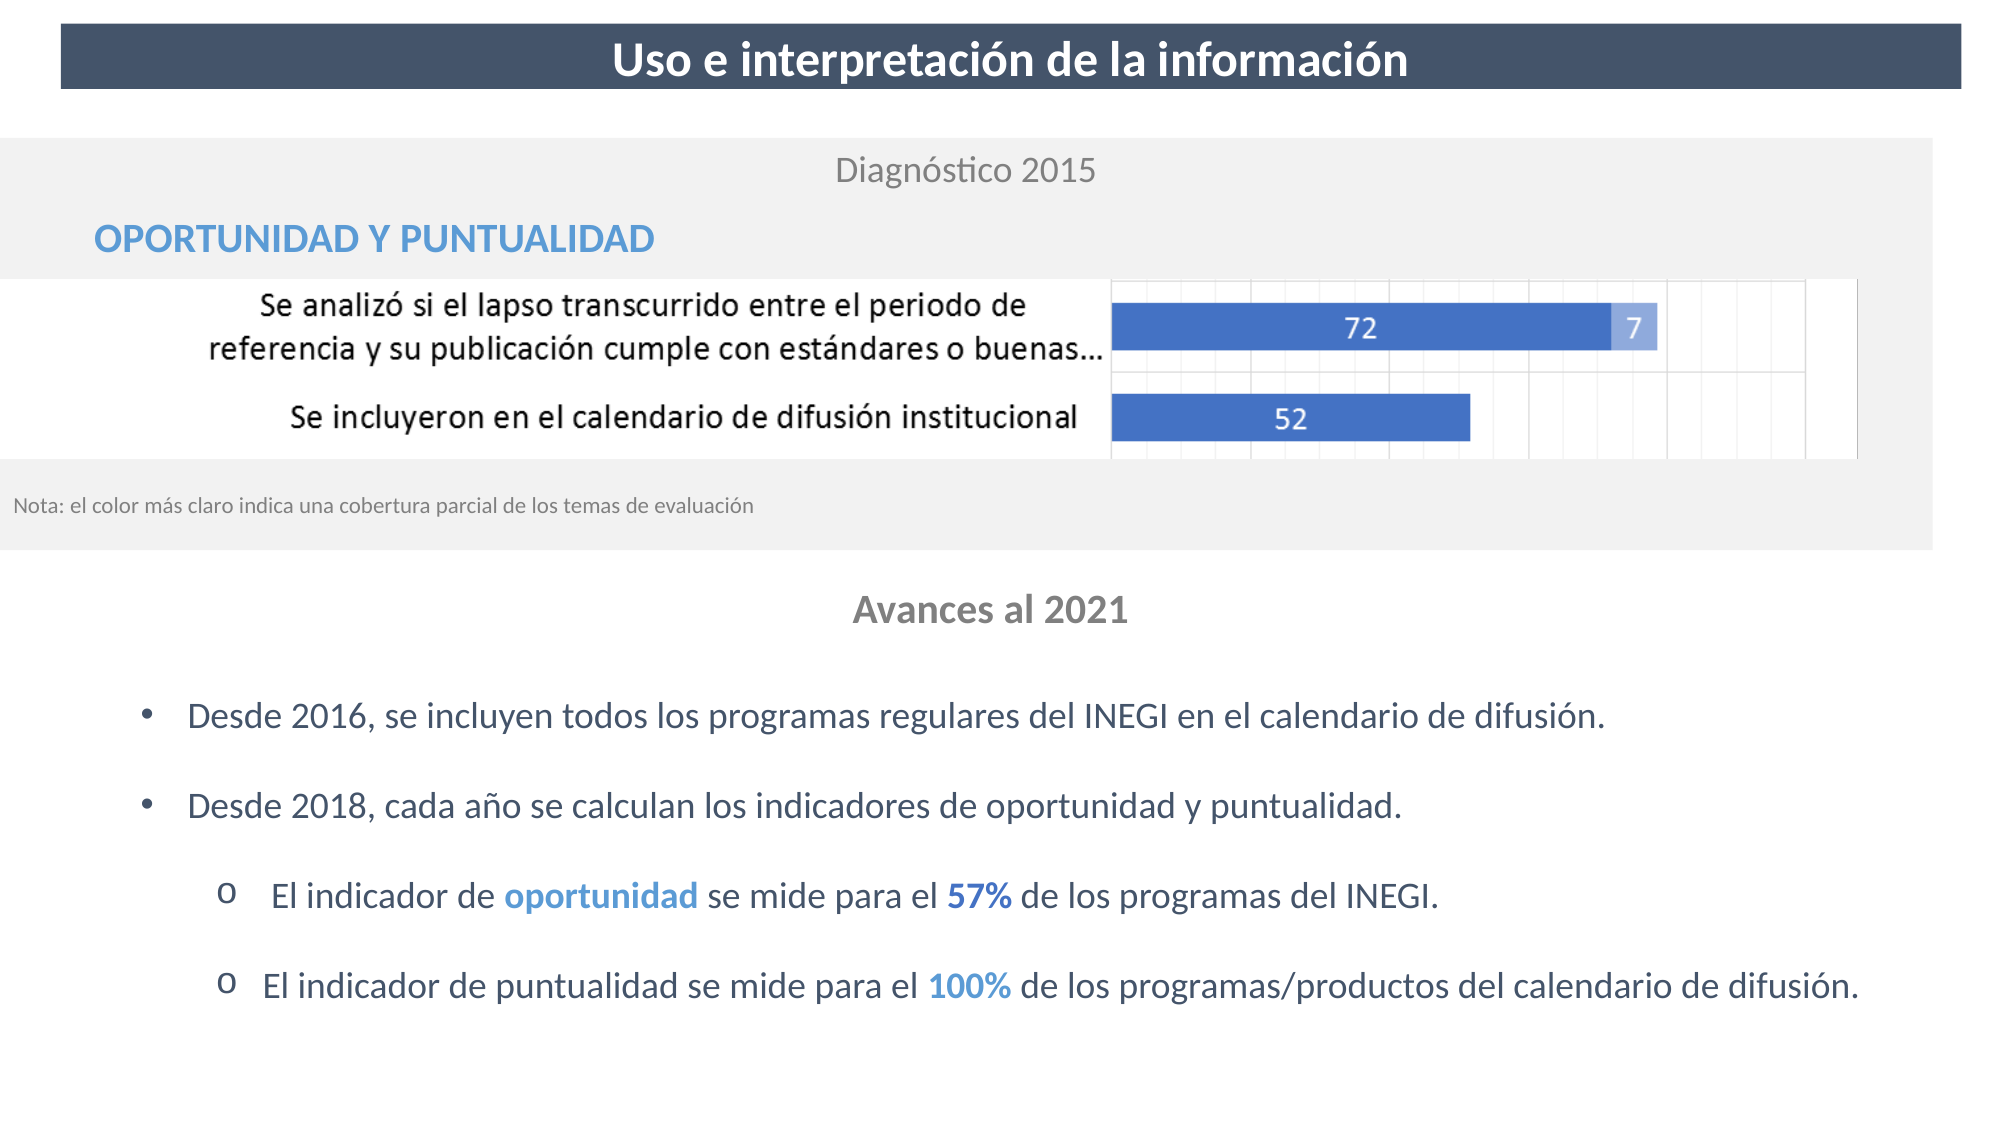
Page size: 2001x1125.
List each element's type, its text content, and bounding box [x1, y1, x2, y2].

text_box Desde 2016, se incluyen todos los programas regulares del INEGI en el calendario de difusión. Desde 2018, cada año se calculan los indicadores de oportunidad y puntualidad. El indicador de oportunidad se mide para el 57% de los programas del INEGI. El indicador de puntualidad se mide para el 100% de los programas/productos del calendario de difusión. [125, 779, 1934, 963]
text_box OPORTUNIDAD Y PUNTUALIDAD [79, 203, 792, 268]
text_box Uso e interpretación de la información [60, 22, 1962, 90]
text_box Diagnóstico 2015 [0, 137, 1934, 551]
text_box Avances al 2021 [837, 574, 1221, 640]
text_box Nota: el color más claro indica una cobertura parcial de los temas de evaluación [0, 482, 838, 526]
picture [0, 279, 1859, 459]
